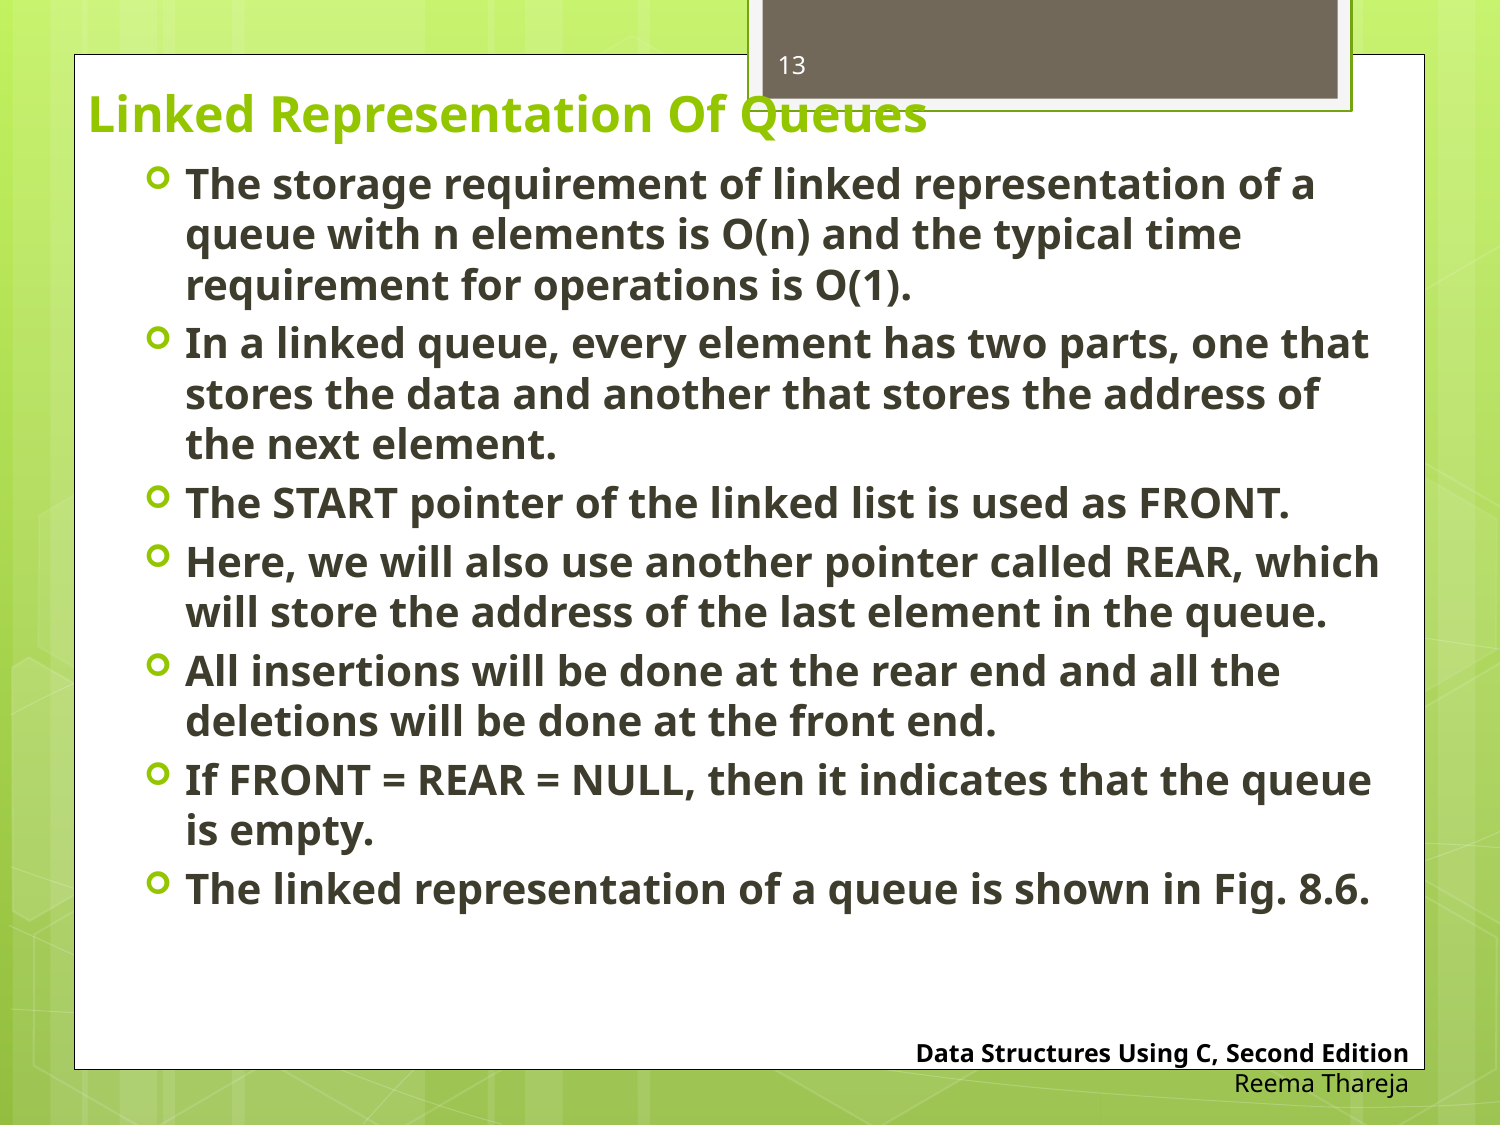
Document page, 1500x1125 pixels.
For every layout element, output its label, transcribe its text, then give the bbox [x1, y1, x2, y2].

slide_number 13 [762, 36, 982, 97]
footer Data Structures Using C, Second Edition Reema Thareja [849, 1037, 1425, 1098]
list The storage requirement of linked representation of a queue with n elements is O(n) and the typical time requirement for operations is O(1). In a linked queue, every element has two parts, one that stores the data and another that stores the address of the next element. The START pointer of the linked list is used as FRONT. Here, we will also use another pointer called REAR, which will store the address of the last element in the queue. All insertions will be done at the rear end and all the deletions will be done at the front end. If FRONT = REAR = NULL, then it indicates that the queue is empty. The linked representation of a queue is shown in Fig. 8.6. [118, 149, 1407, 985]
title Linked Representation Of Queues [72, 37, 1225, 150]
